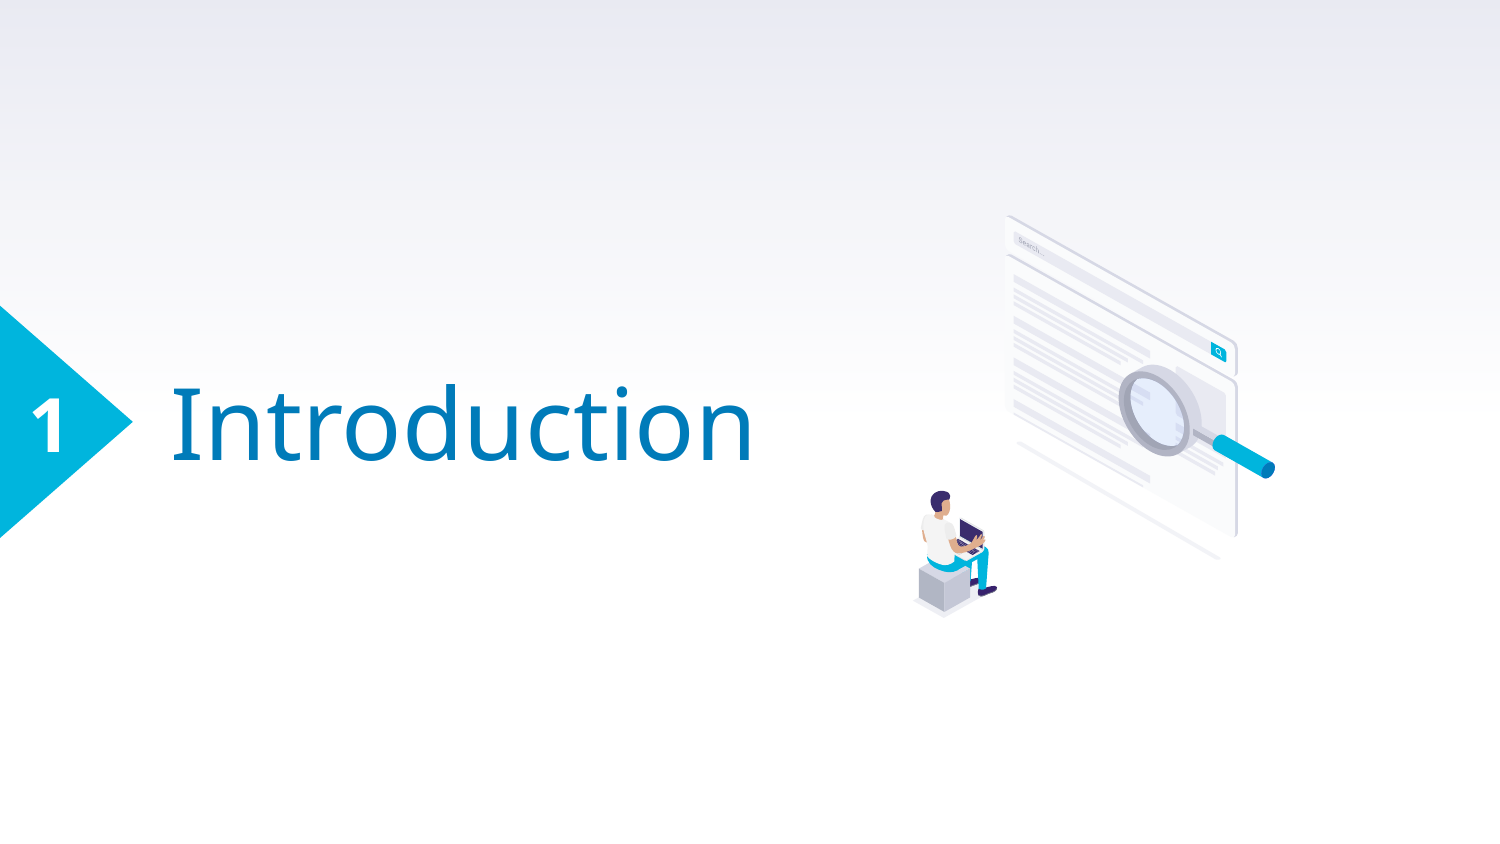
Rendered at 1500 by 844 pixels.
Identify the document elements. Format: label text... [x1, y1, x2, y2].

text_box 1 [0, 306, 100, 540]
title Introduction [170, 366, 907, 480]
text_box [912, 214, 1276, 619]
